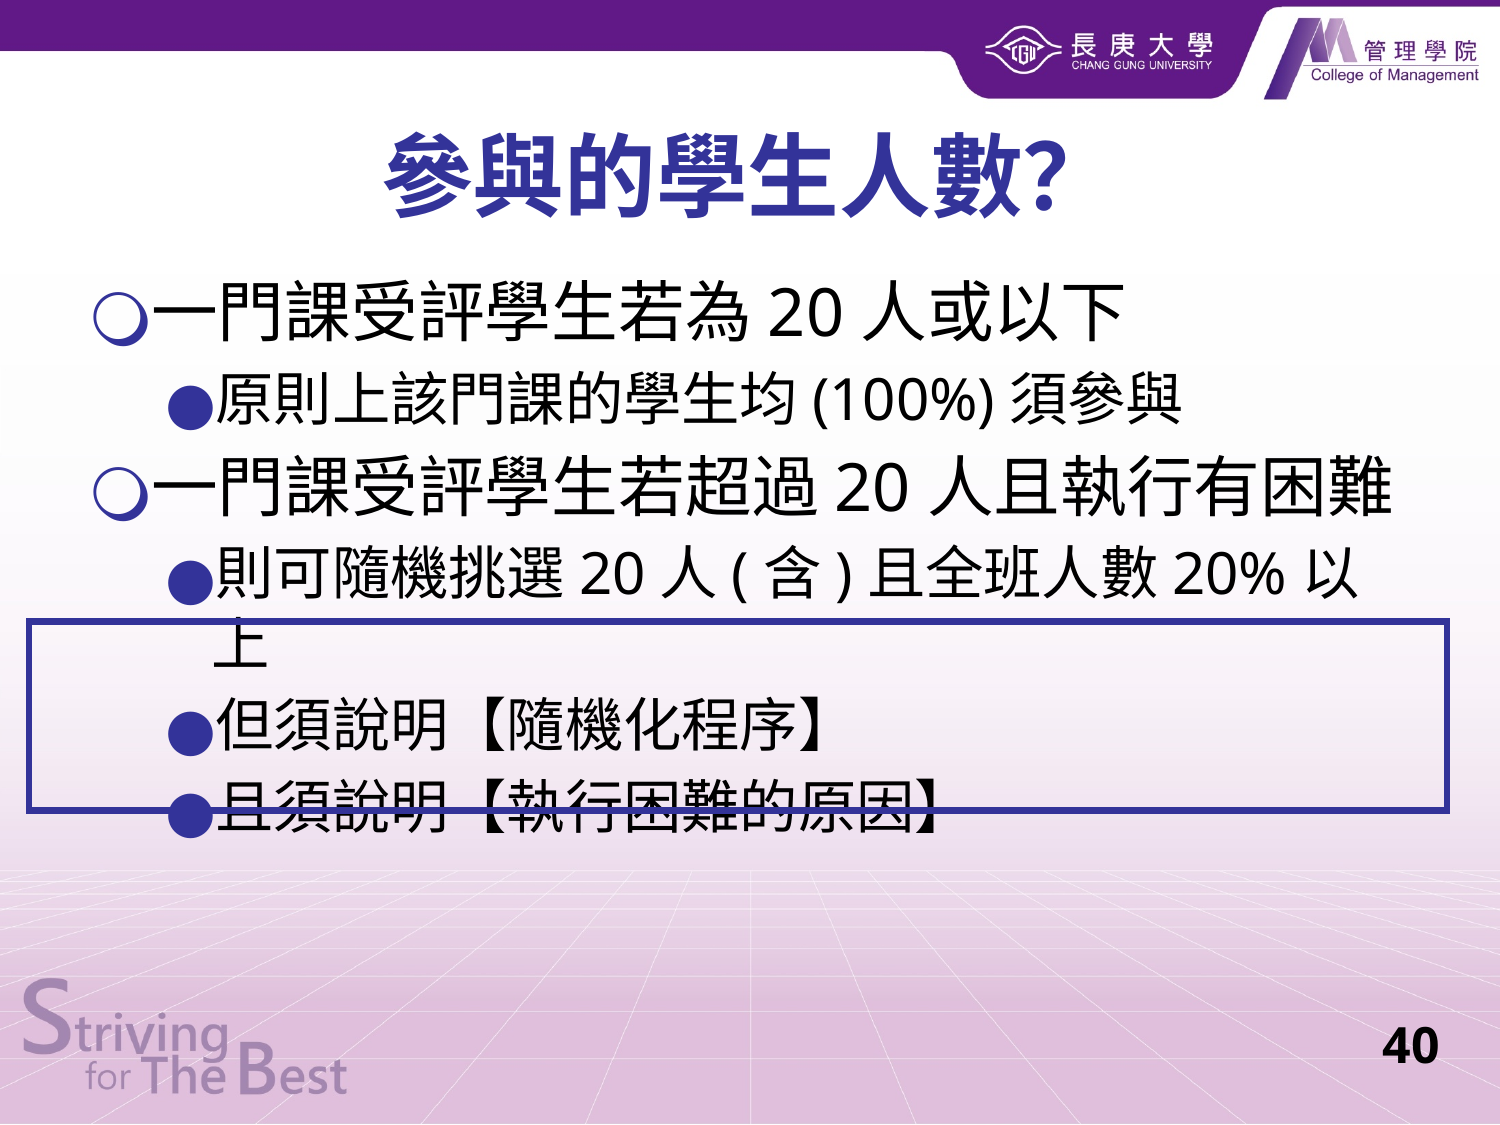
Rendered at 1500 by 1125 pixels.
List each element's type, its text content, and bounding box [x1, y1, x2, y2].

list 一門課受評學生若為20人或以下 原則上該門課的學生均(100%)須參與 一門課受評學生若超過20人且執行有困難 則可隨機挑選20人(含)且全班人數20%以上 但須說明【隨機化程序】 且須說明【執行困難的原因】 [75, 262, 1425, 621]
slide_number 40 [1104, 1011, 1455, 1090]
list 一門課受評學生若為20人或以下 原則上該門課的學生均(100%)須參與 一門課受評學生若超過20人且執行有困難 則可隨機挑選20人(含)且全班人數20%以上 但須說明【隨機化程序】 且須說明【執行困難的原因】 [75, 811, 1425, 1005]
picture [0, 0, 1500, 1125]
text_box [29, 621, 1447, 811]
title 參與的學生人數？ [73, 79, 1424, 268]
